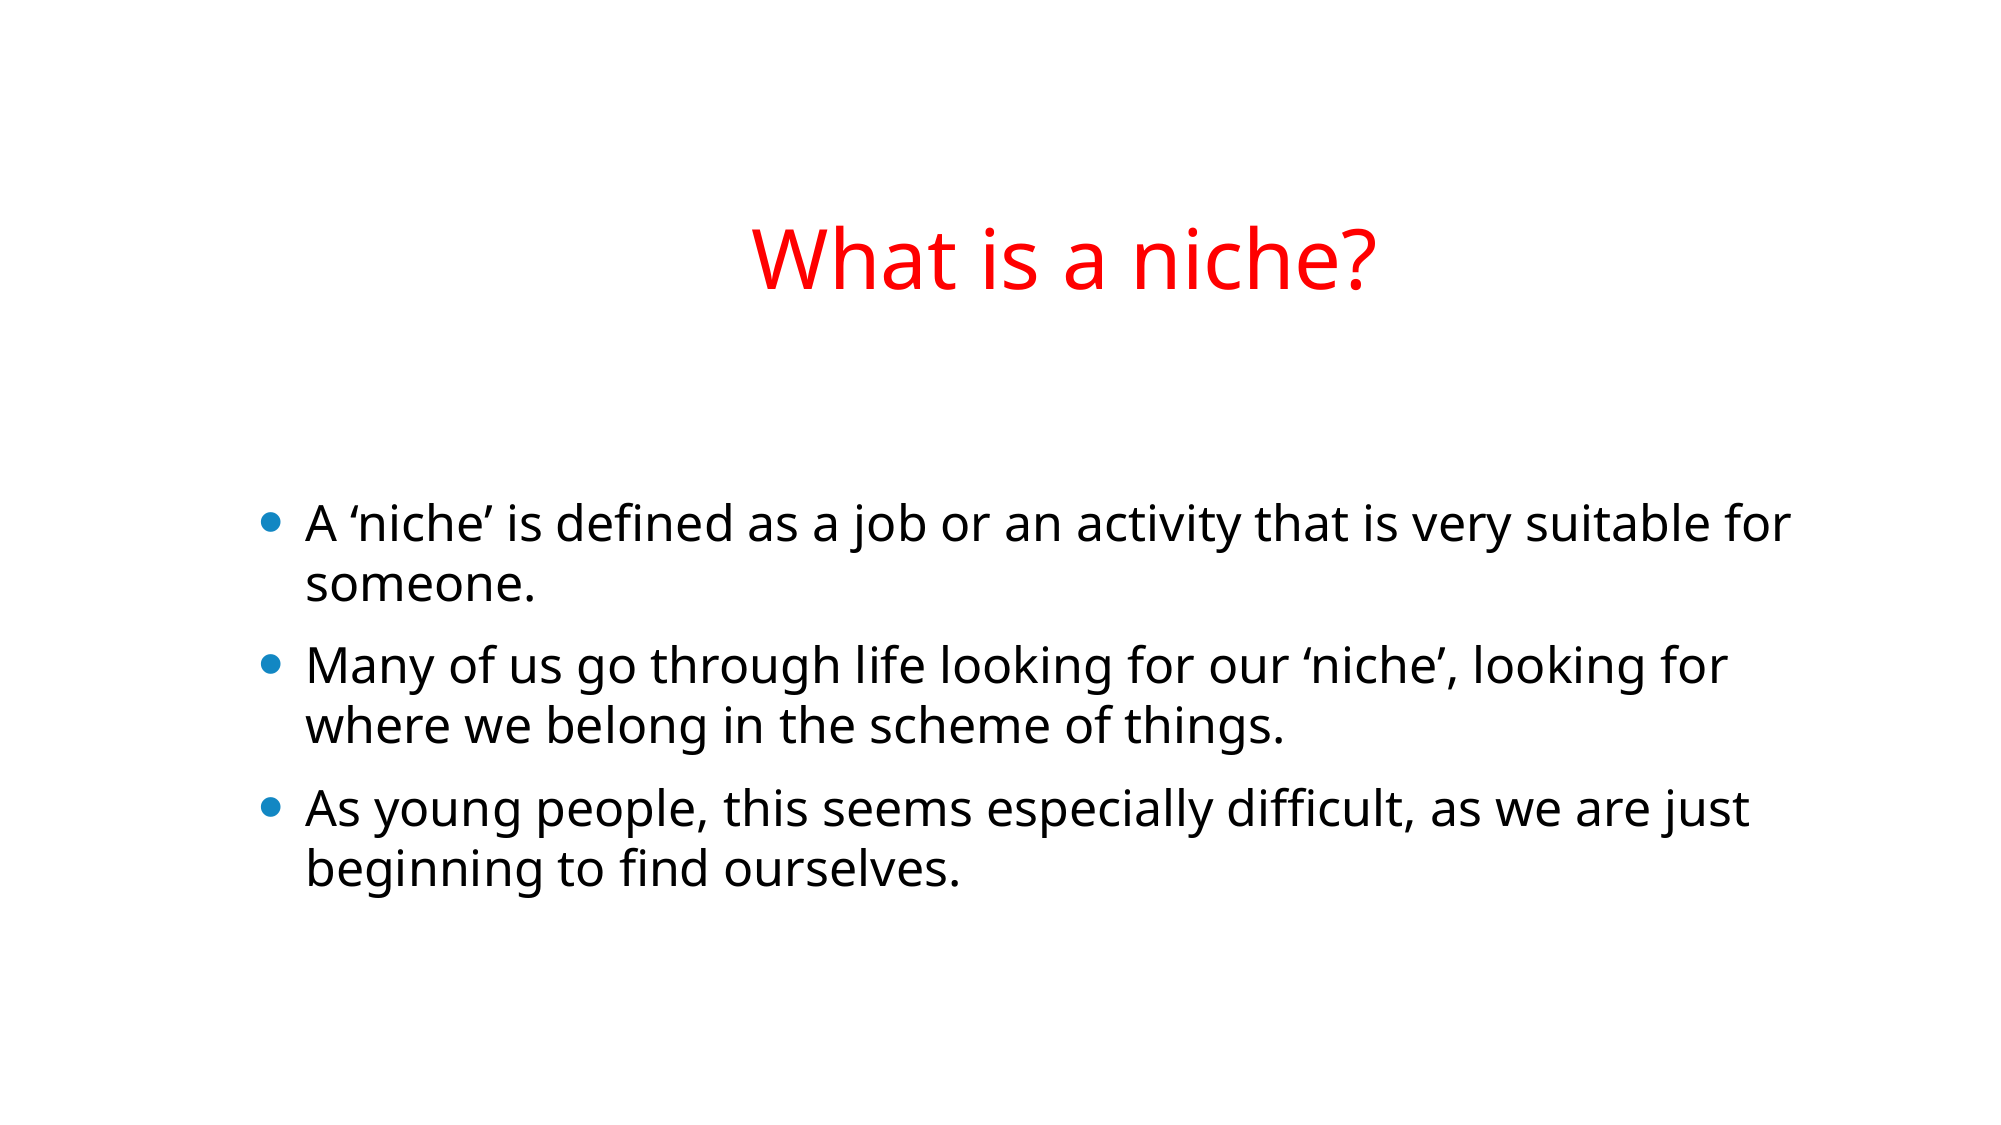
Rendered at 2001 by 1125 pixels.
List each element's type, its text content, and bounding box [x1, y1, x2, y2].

title What is a niche? [243, 112, 1887, 400]
list A ‘niche’ is defined as a job or an activity that is very suitable for someone. Many of us go through life looking for our ‘niche’, looking for where we belong in the scheme of things. As young people, this seems especially difficult, as we are just beginning to find ourselves. [243, 437, 1887, 950]
